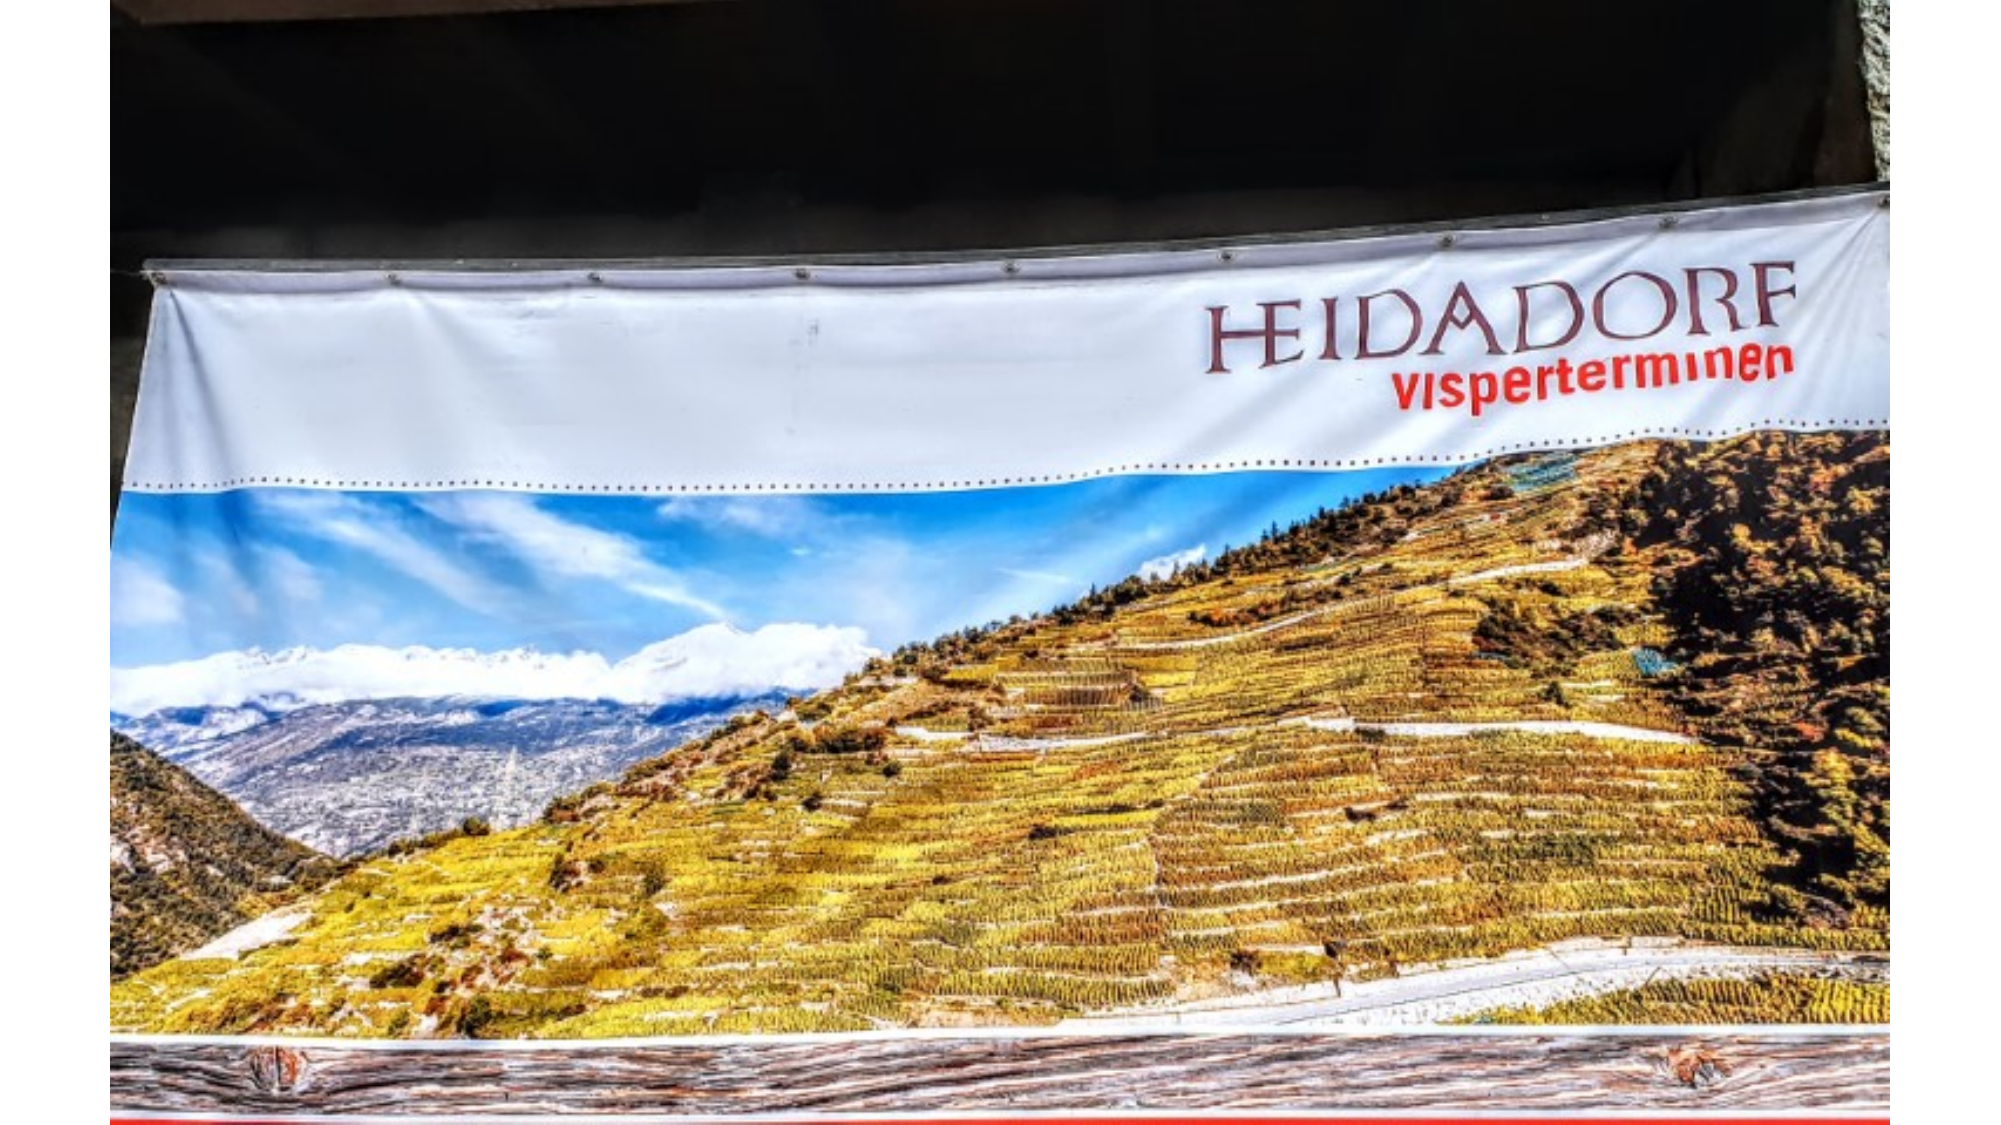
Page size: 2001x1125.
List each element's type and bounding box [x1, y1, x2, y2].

picture [110, 0, 1890, 1125]
